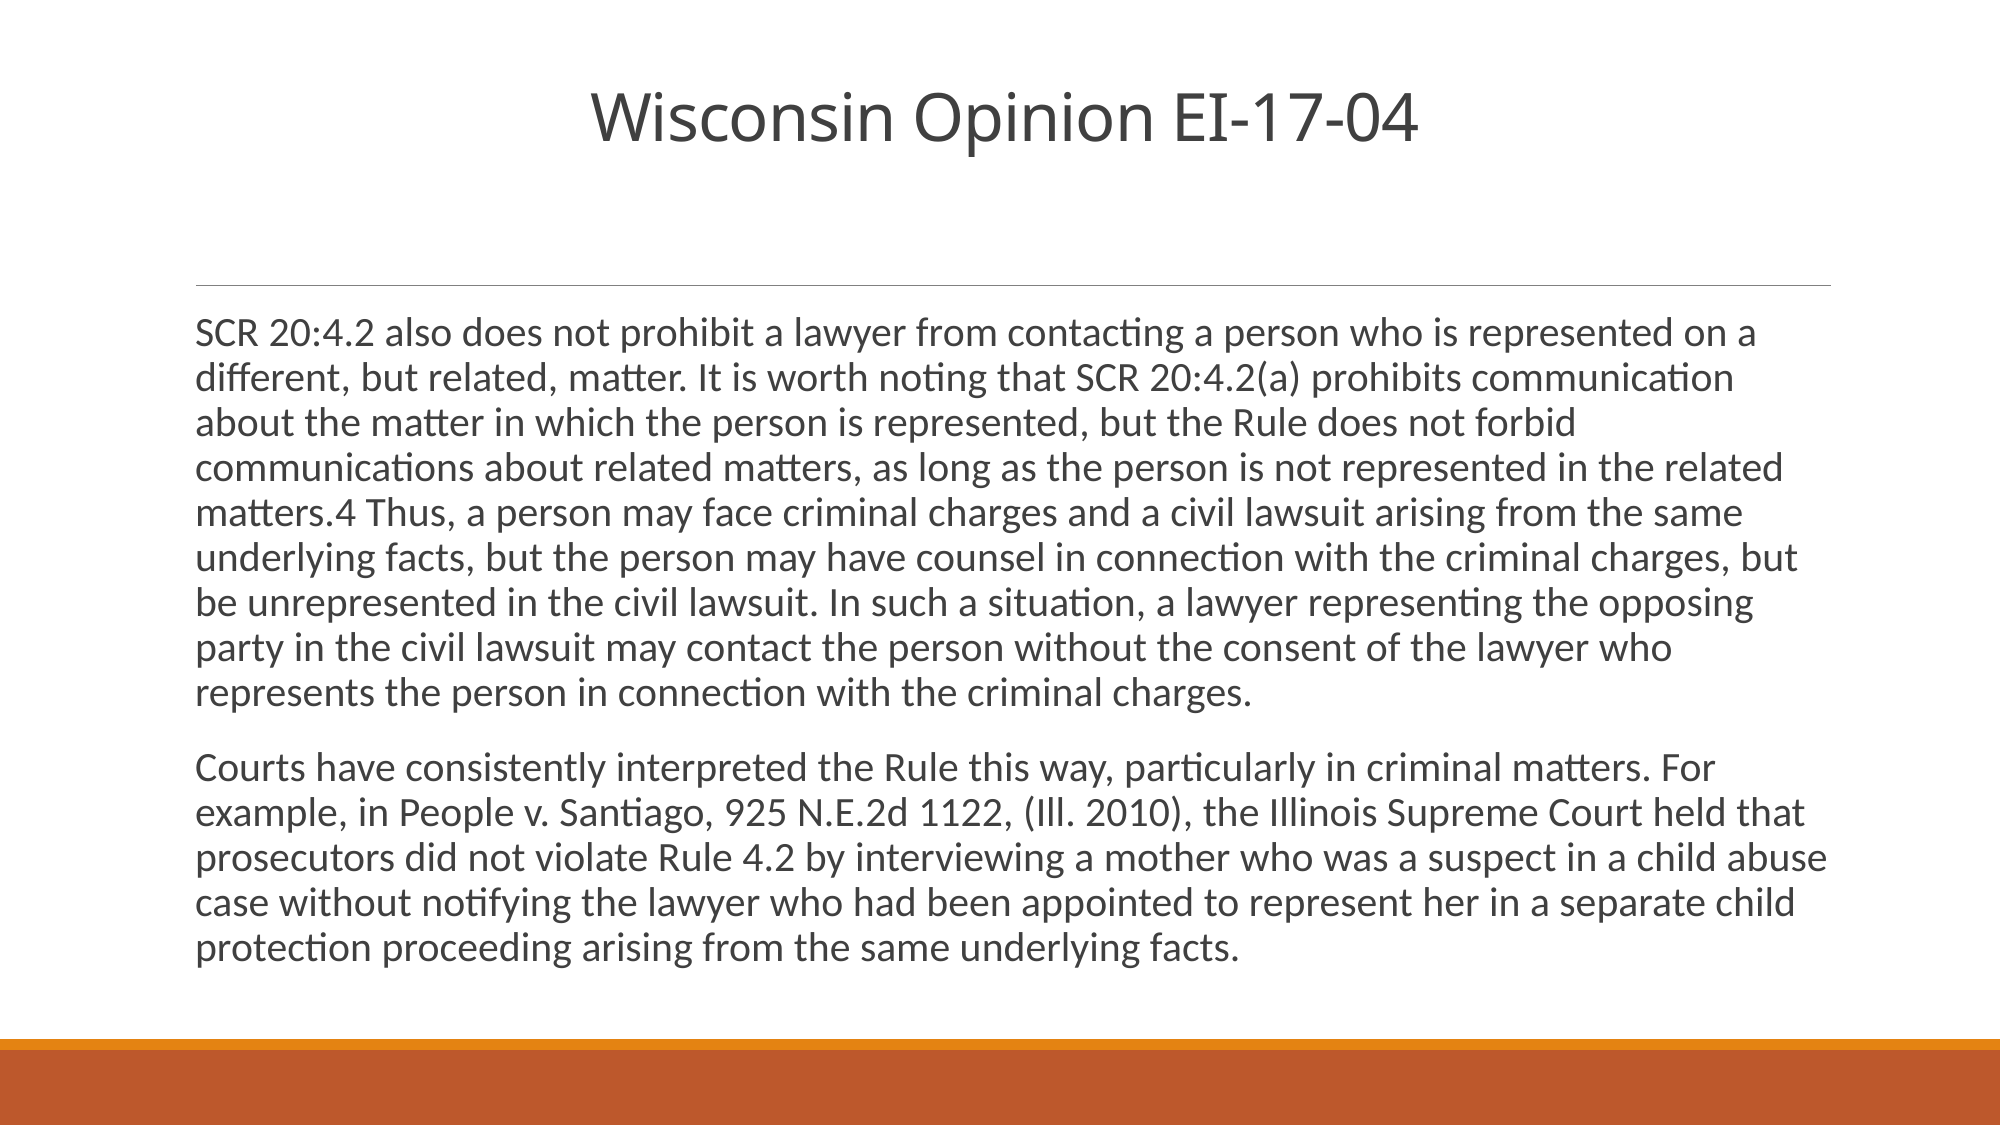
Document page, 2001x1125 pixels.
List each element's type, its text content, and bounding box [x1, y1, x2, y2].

list SCR 20:4.2 also does not prohibit a lawyer from contacting a person who is represented on a different, but related, matter. It is worth noting that SCR 20:4.2(a) prohibits communication about the matter in which the person is represented, but the Rule does not forbid communications about related matters, as long as the person is not represented in the related matters.4 Thus, a person may face criminal charges and a civil lawsuit arising from the same underlying facts, but the person may have counsel in connection with the criminal charges, but be unrepresented in the civil lawsuit. In such a situation, a lawyer representing the opposing party in the civil lawsuit may contact the person without the consent of the lawyer who represents the person in connection with the criminal charges. Courts have consistently interpreted the Rule this way, particularly in criminal matters. For example, in People v. Santiago, 925 N.E.2d 1122, (Ill. 2010), the Illinois Supreme Court held that prosecutors did not violate Rule 4.2 by interviewing a mother who was a suspect in a child abuse case without notifying the lawyer who had been appointed to represent her in a separate child protection proceeding arising from the same underlying facts. [180, 302, 1830, 1026]
title Wisconsin Opinion EI-17-04 [180, 47, 1830, 163]
